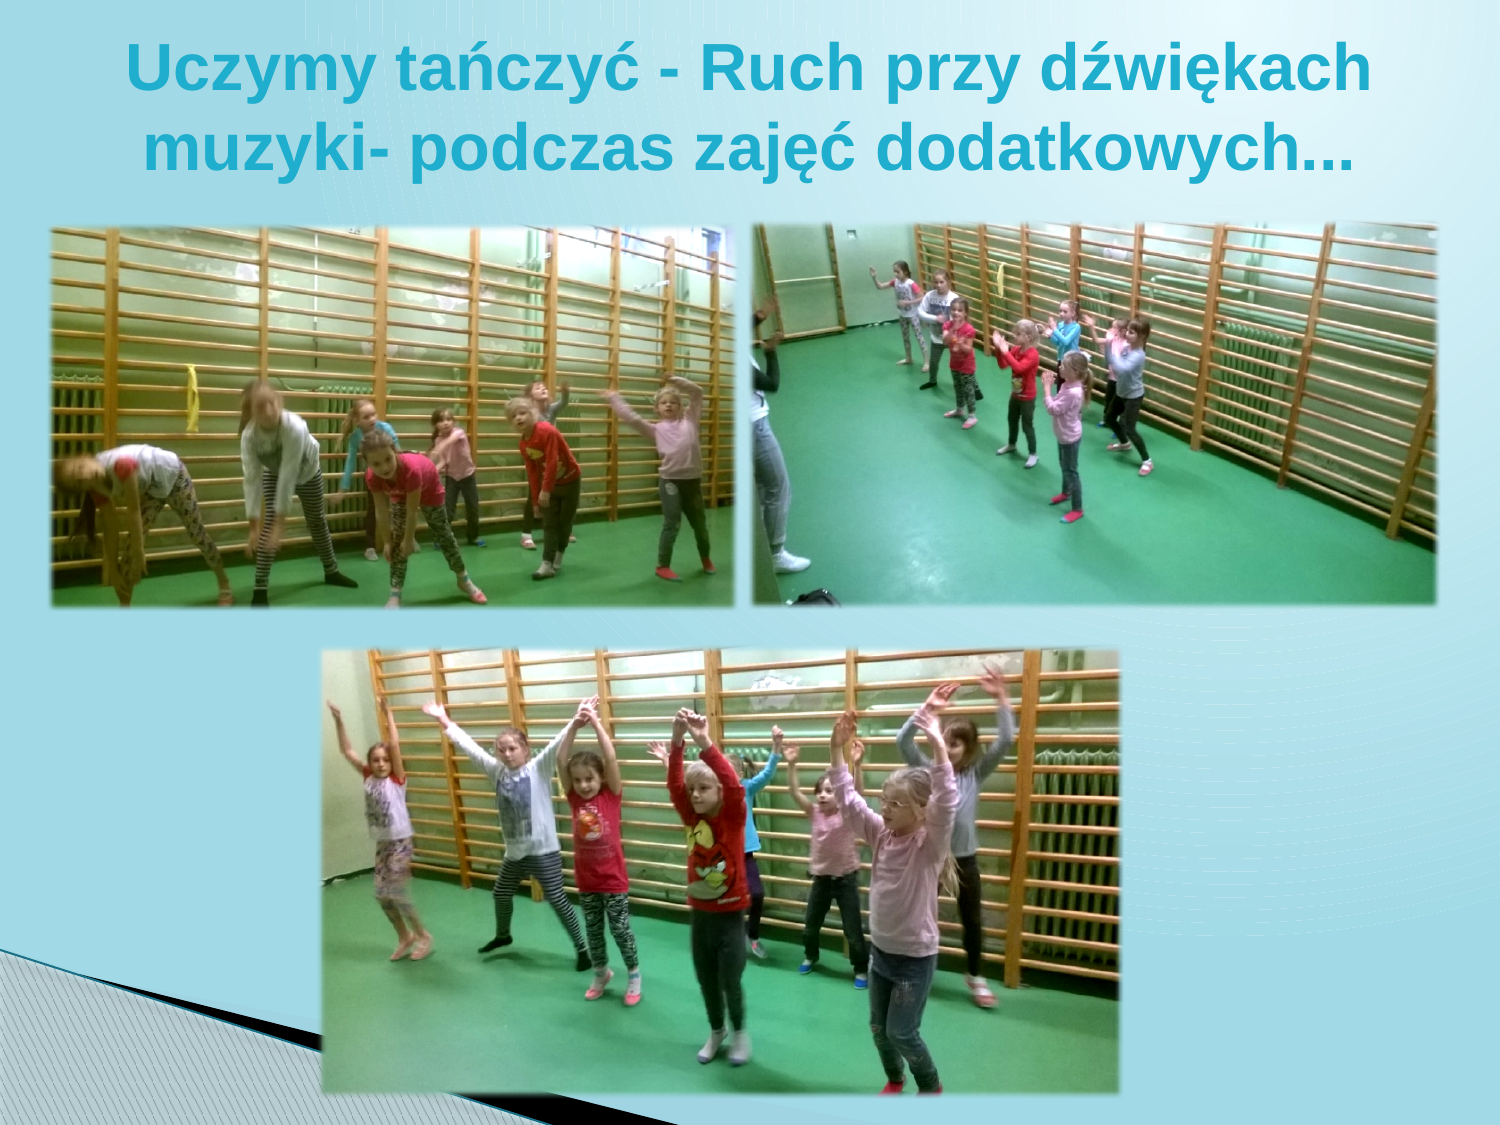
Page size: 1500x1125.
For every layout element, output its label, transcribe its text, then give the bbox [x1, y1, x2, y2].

picture [46, 222, 739, 612]
picture [316, 644, 1124, 1099]
picture [747, 219, 1441, 610]
title Uczymy tańczyć - Ruch przy dźwiękach muzyki- podczas zajęć dodatkowych... [75, 0, 1425, 209]
